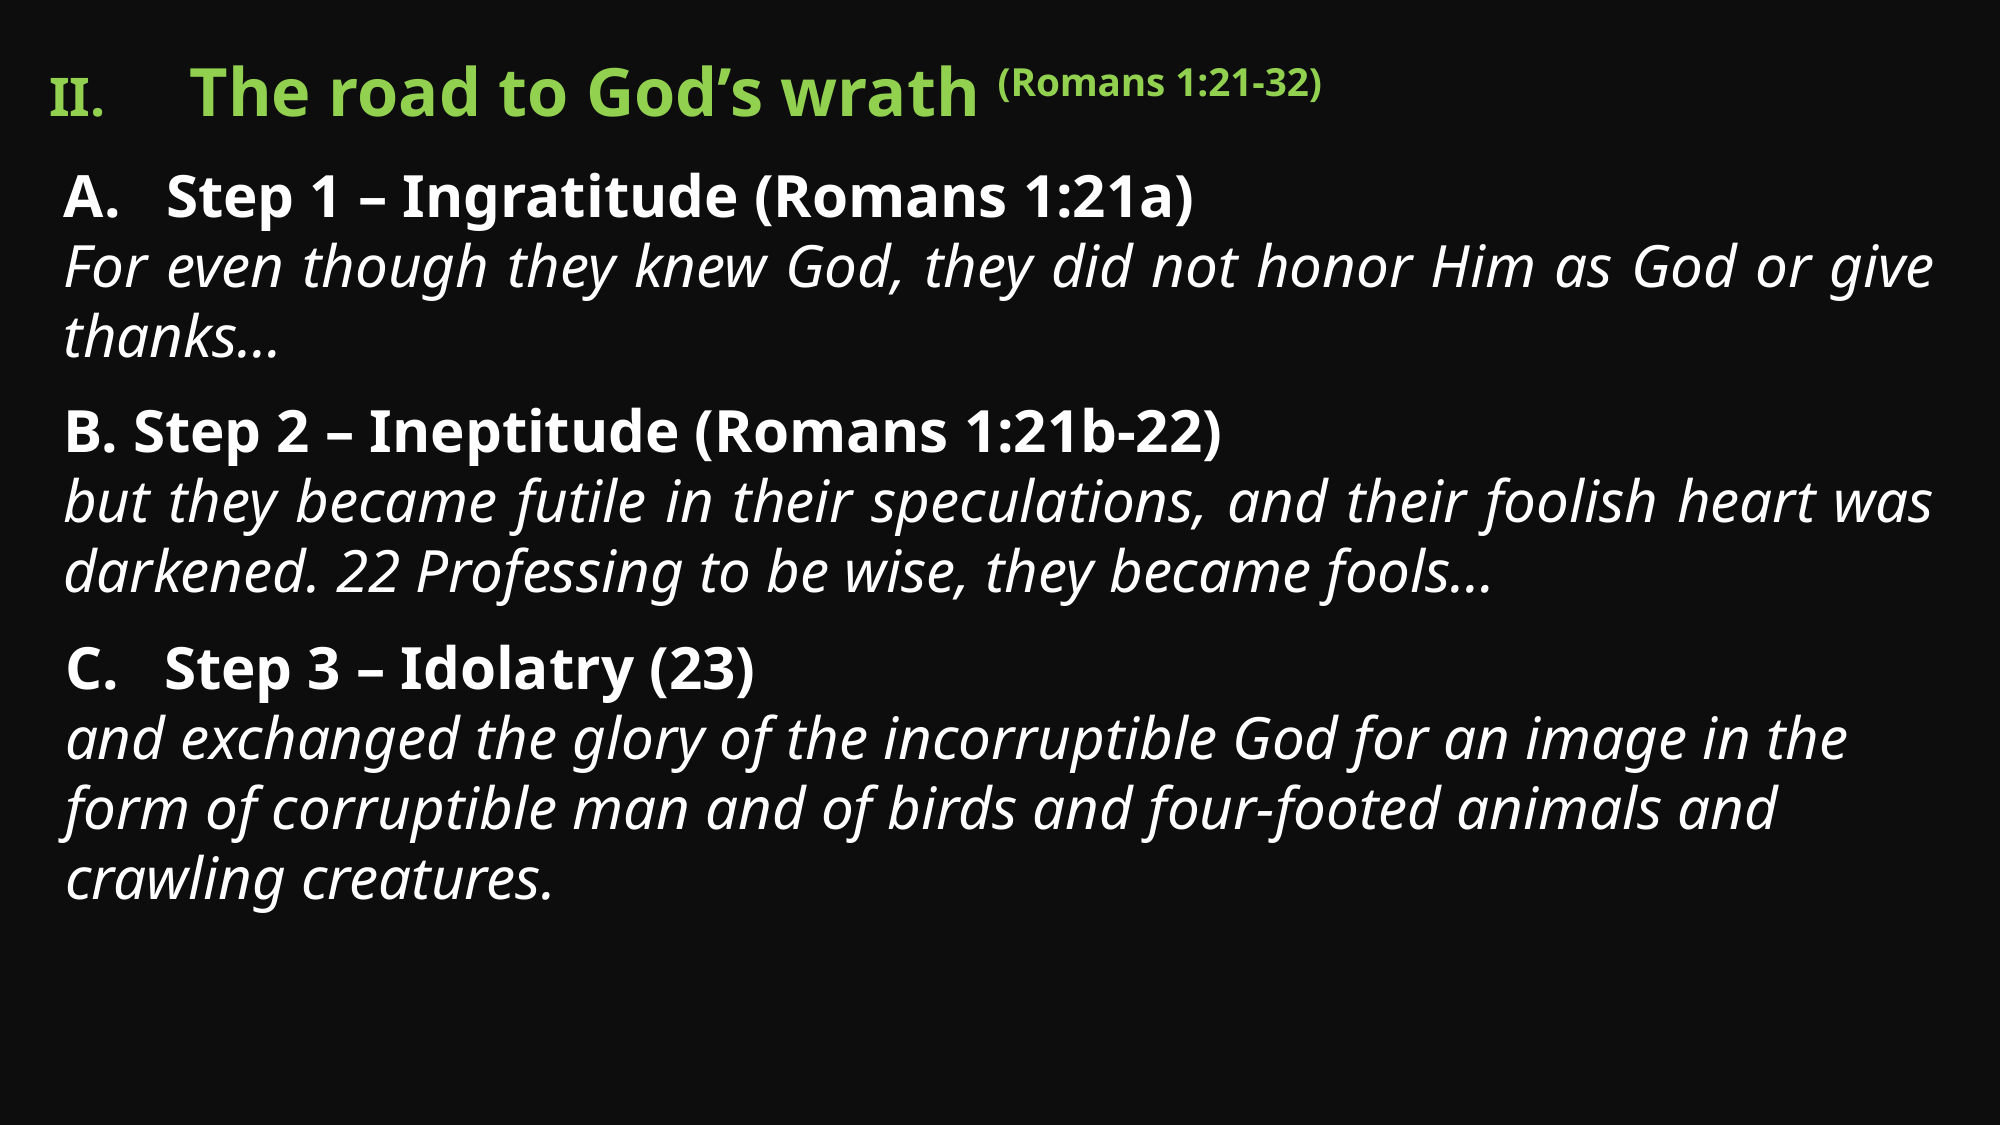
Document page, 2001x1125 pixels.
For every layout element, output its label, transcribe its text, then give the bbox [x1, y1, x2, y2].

subtitle The road to God’s wrath (Romans 1:21-32) [34, 42, 1951, 184]
text_box A. Step 1 – Ingratitude (Romans 1:21a) For even though they knew God, they did not honor Him as God or give thanks… [49, 152, 1951, 377]
text_box B. Step 2 – Ineptitude (Romans 1:21b-22) but they became futile in their speculations, and their foolish heart was darkened. 22 Professing to be wise, they became fools… [48, 386, 1950, 612]
text_box C. Step 3 – Idolatry (23) and exchanged the glory of the incorruptible God for an image in the form of corruptible man and of birds and four-footed animals and crawling creatures. [50, 623, 1952, 919]
